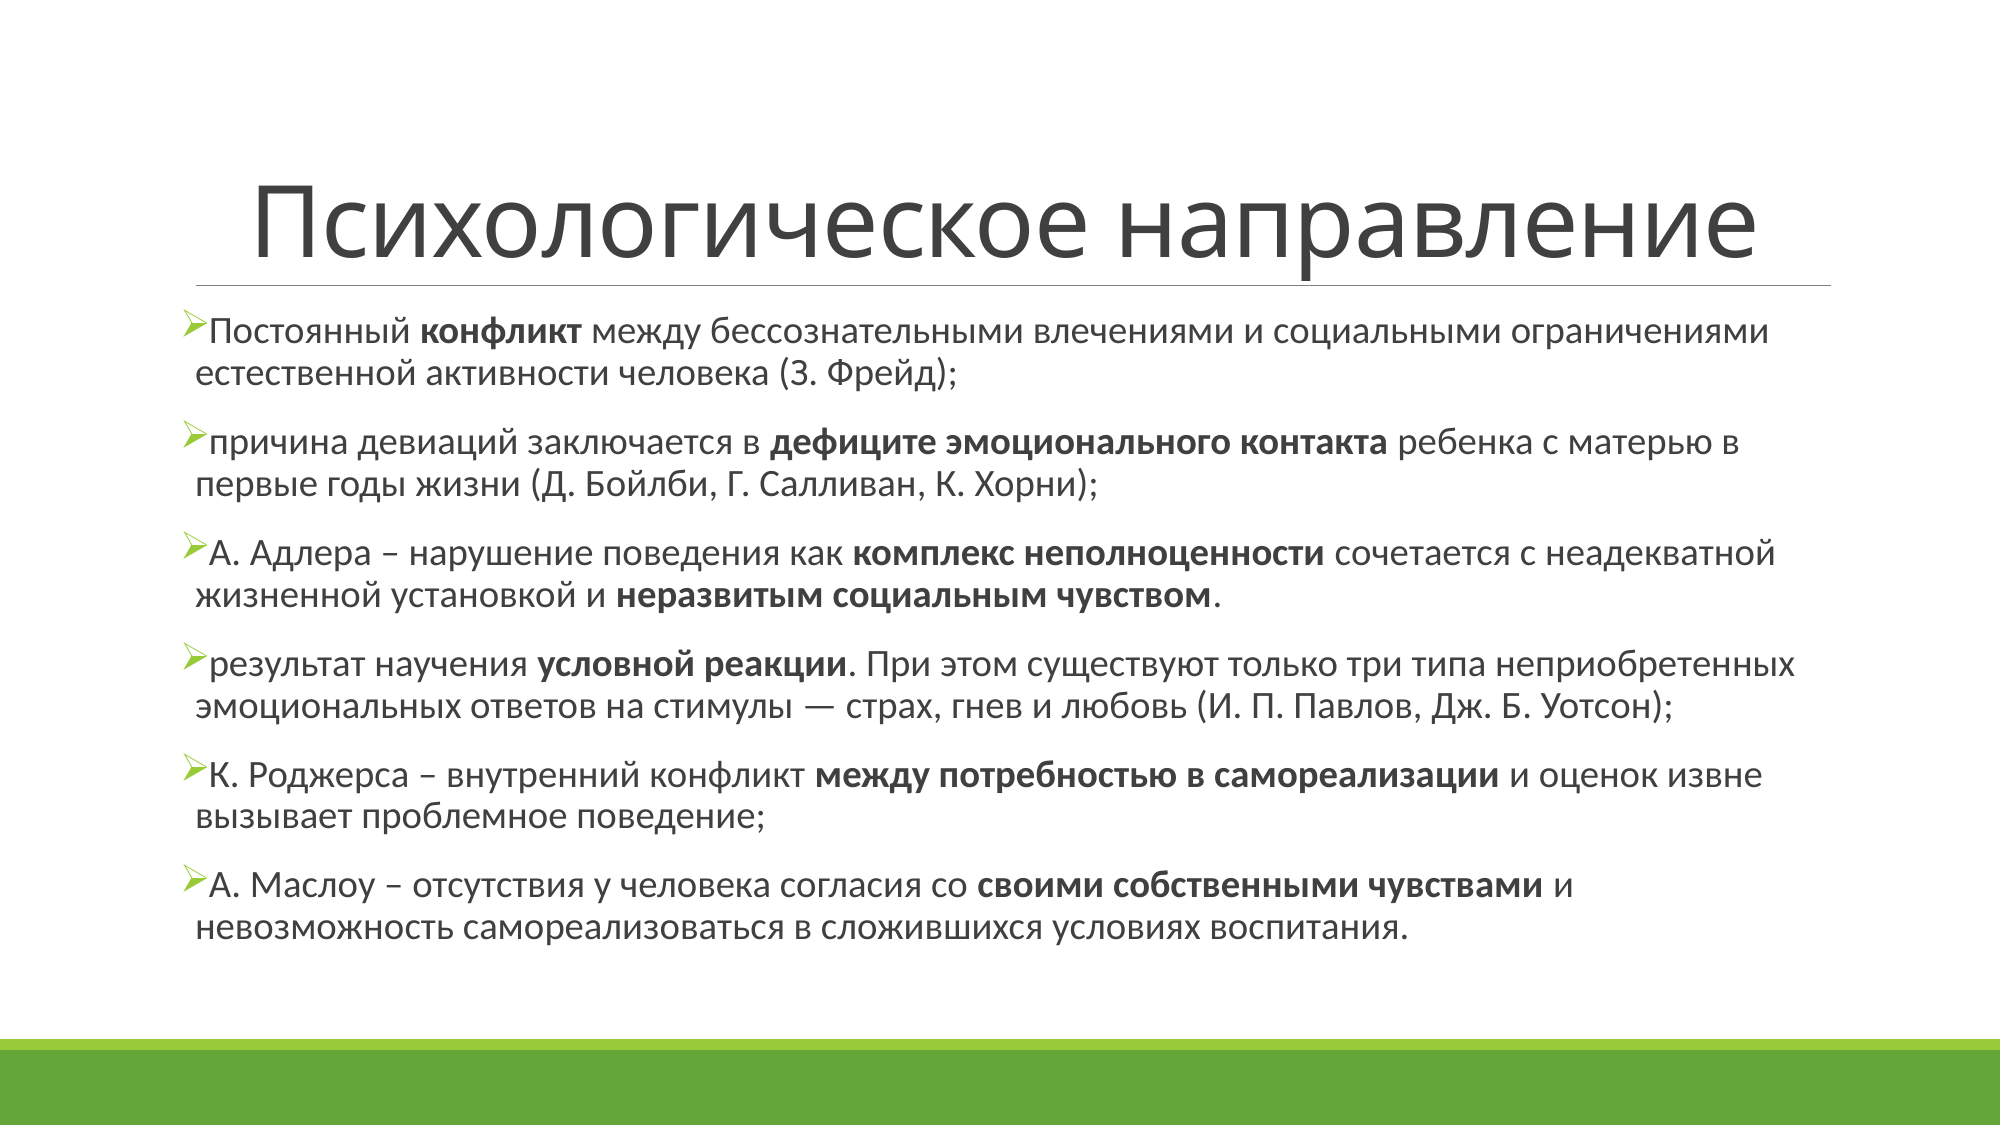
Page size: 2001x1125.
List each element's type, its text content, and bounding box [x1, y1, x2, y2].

list Постоянный конфликт между бессознательными влечениями и социальными ограничениями естественной активности человека (З. Фрейд); причина девиаций заключается в дефиците эмоционального контакта ребенка с матерью в первые годы жизни (Д. Бойлби, Г. Салливан, К. Хорни); А. Адлера – нарушение поведения как комплекс неполноценности сочетается с неадекватной жизненной установкой и неразвитым социальным чувством. результат научения условной реакции. При этом существуют только три типа неприобретенных эмоциональных ответов на стимулы — страх, гнев и любовь (И. П. Павлов, Дж. Б. Уотсон); К. Роджерса – внутренний конфликт между потребностью в самореализации и оценок извне вызывает проблемное поведение; А. Маслоу – отсутствия у человека согласия со своими собственными чувствами и невозможность самореализоваться в сложившихся условиях воспитания. [180, 302, 1830, 963]
title Психологическое направление [180, 47, 1830, 285]
